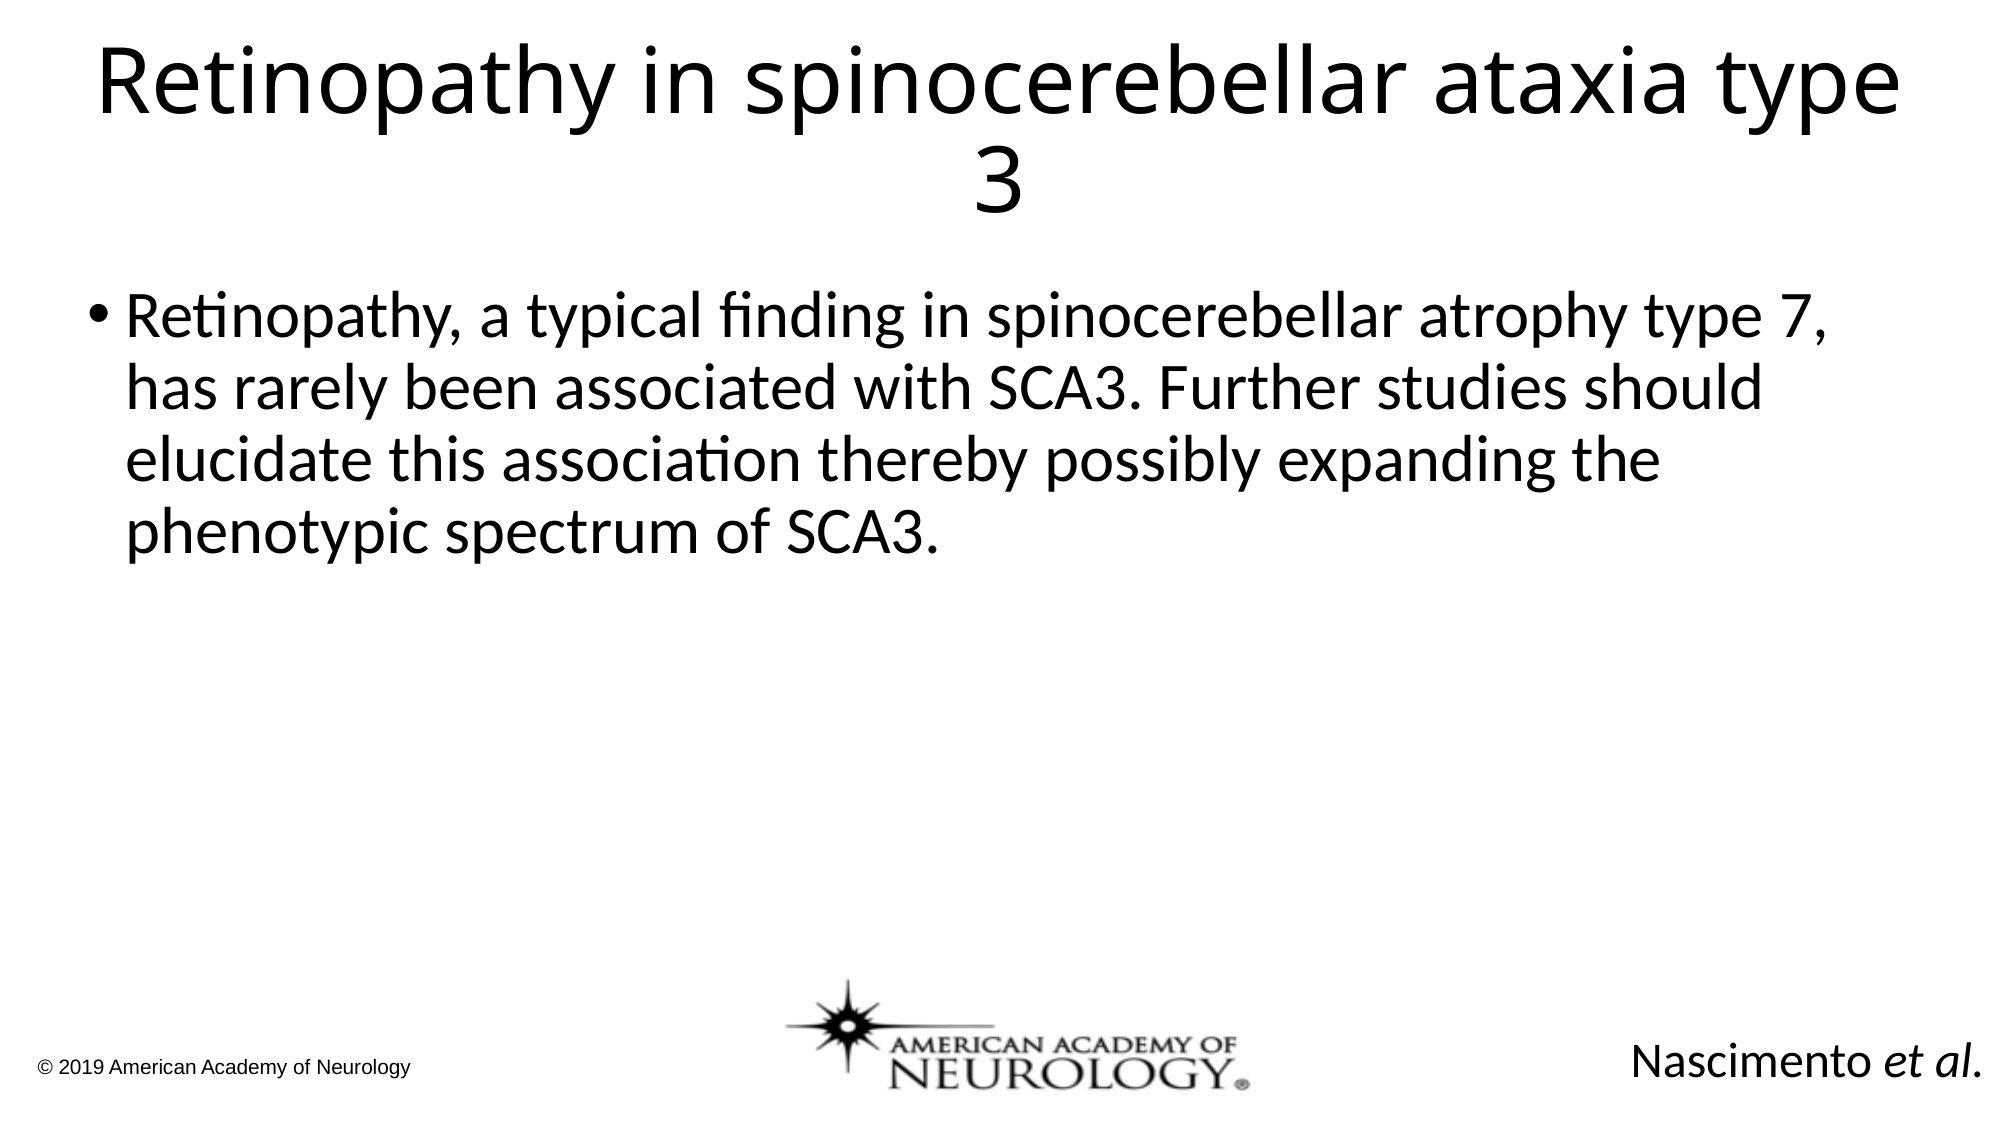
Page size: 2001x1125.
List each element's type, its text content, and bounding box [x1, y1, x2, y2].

picture [780, 975, 1253, 1094]
text_box Nascimento et al. [1615, 1019, 2000, 1095]
text_box Retinopathy in spinocerebellar ataxia type 3 [72, 27, 1928, 215]
text_box Retinopathy, a typical finding in spinocerebellar atrophy type 7, has rarely been associated with SCA3. Further studies should elucidate this association thereby possibly expanding the phenotypic spectrum of SCA3. [72, 272, 1928, 940]
text_box © 2019 American Academy of Neurology [37, 1053, 454, 1096]
